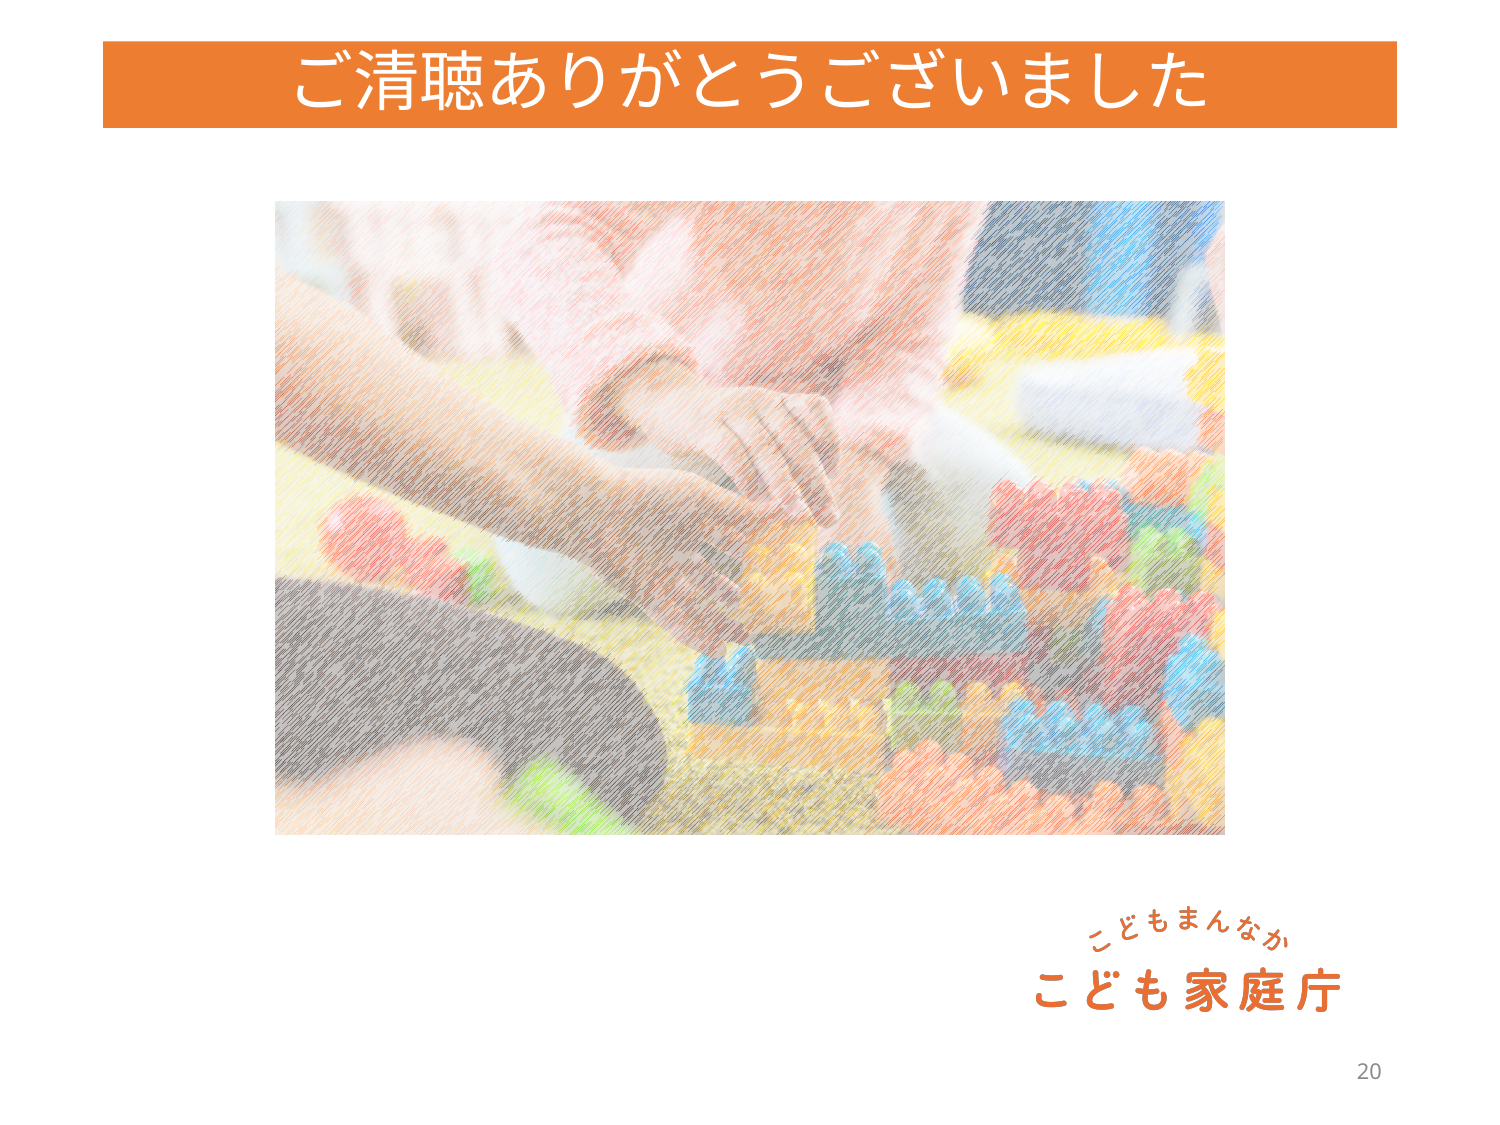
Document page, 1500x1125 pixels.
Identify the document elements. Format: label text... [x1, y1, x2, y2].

picture [1036, 906, 1340, 1012]
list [275, 201, 1225, 835]
title ご清聴ありがとうございました [103, 41, 1397, 128]
slide_number 20 [1059, 1042, 1397, 1103]
